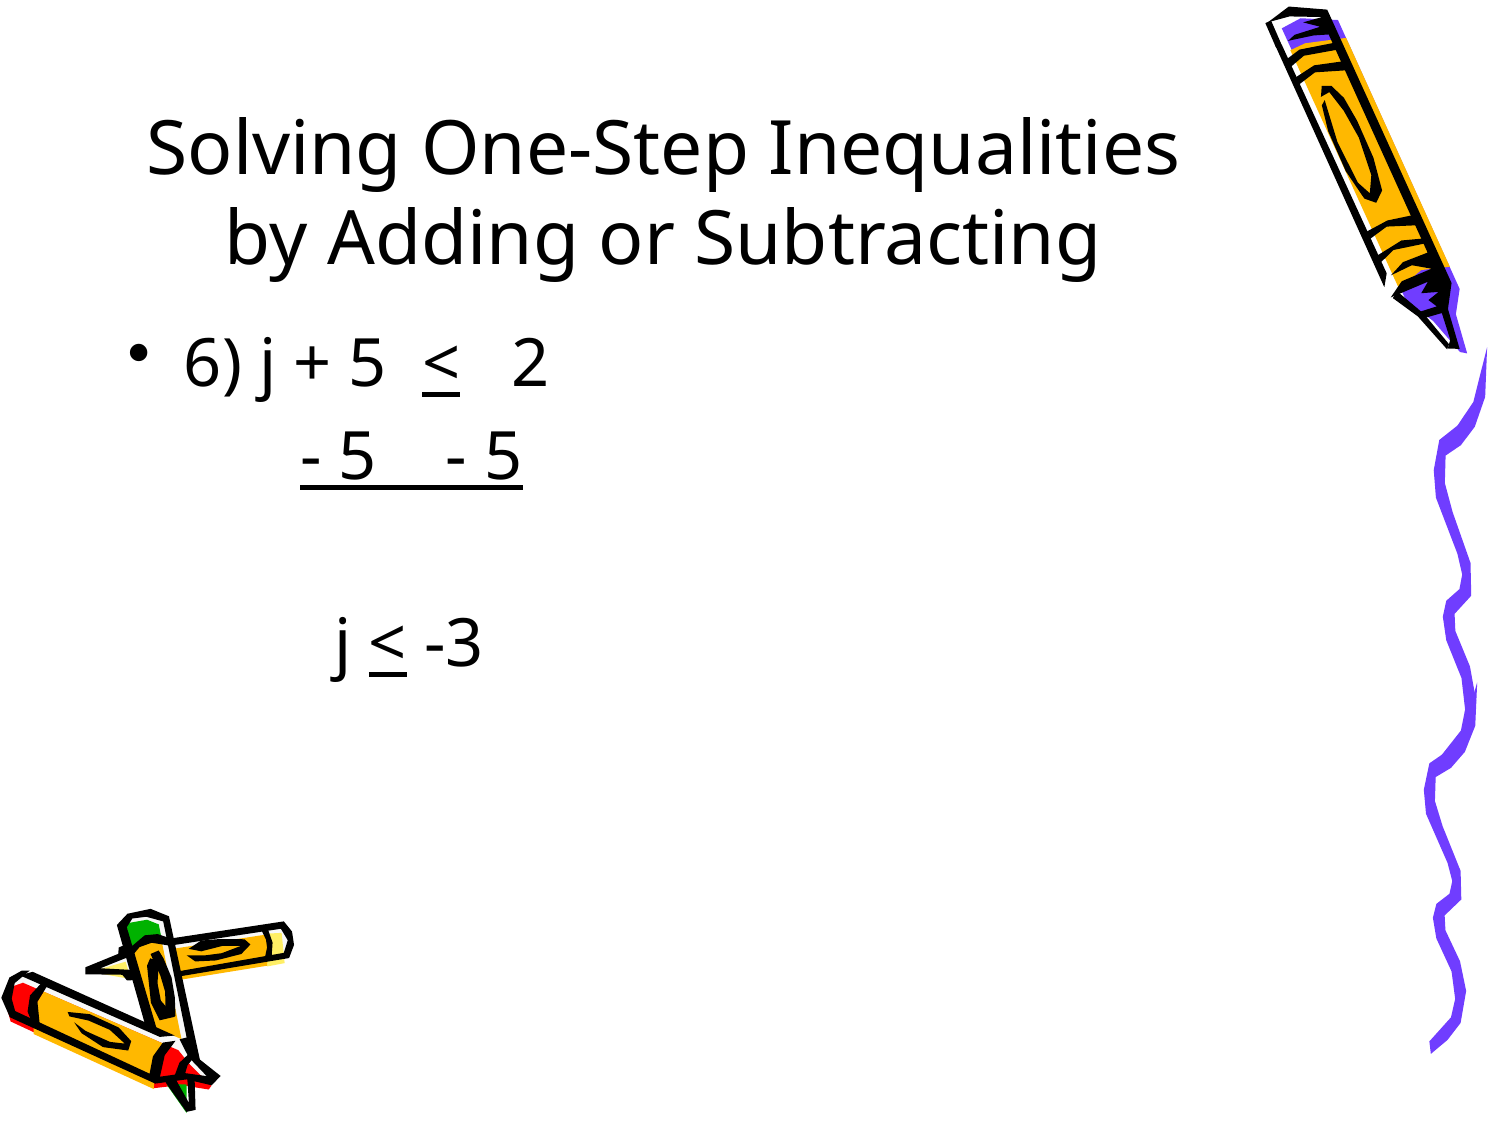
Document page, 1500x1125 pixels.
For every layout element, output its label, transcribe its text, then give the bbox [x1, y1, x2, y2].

list 6) j + 5 < 2 - 5 - 5 j < -3 [112, 312, 1375, 975]
title Solving One-Step Inequalities by Adding or Subtracting [99, 62, 1227, 288]
